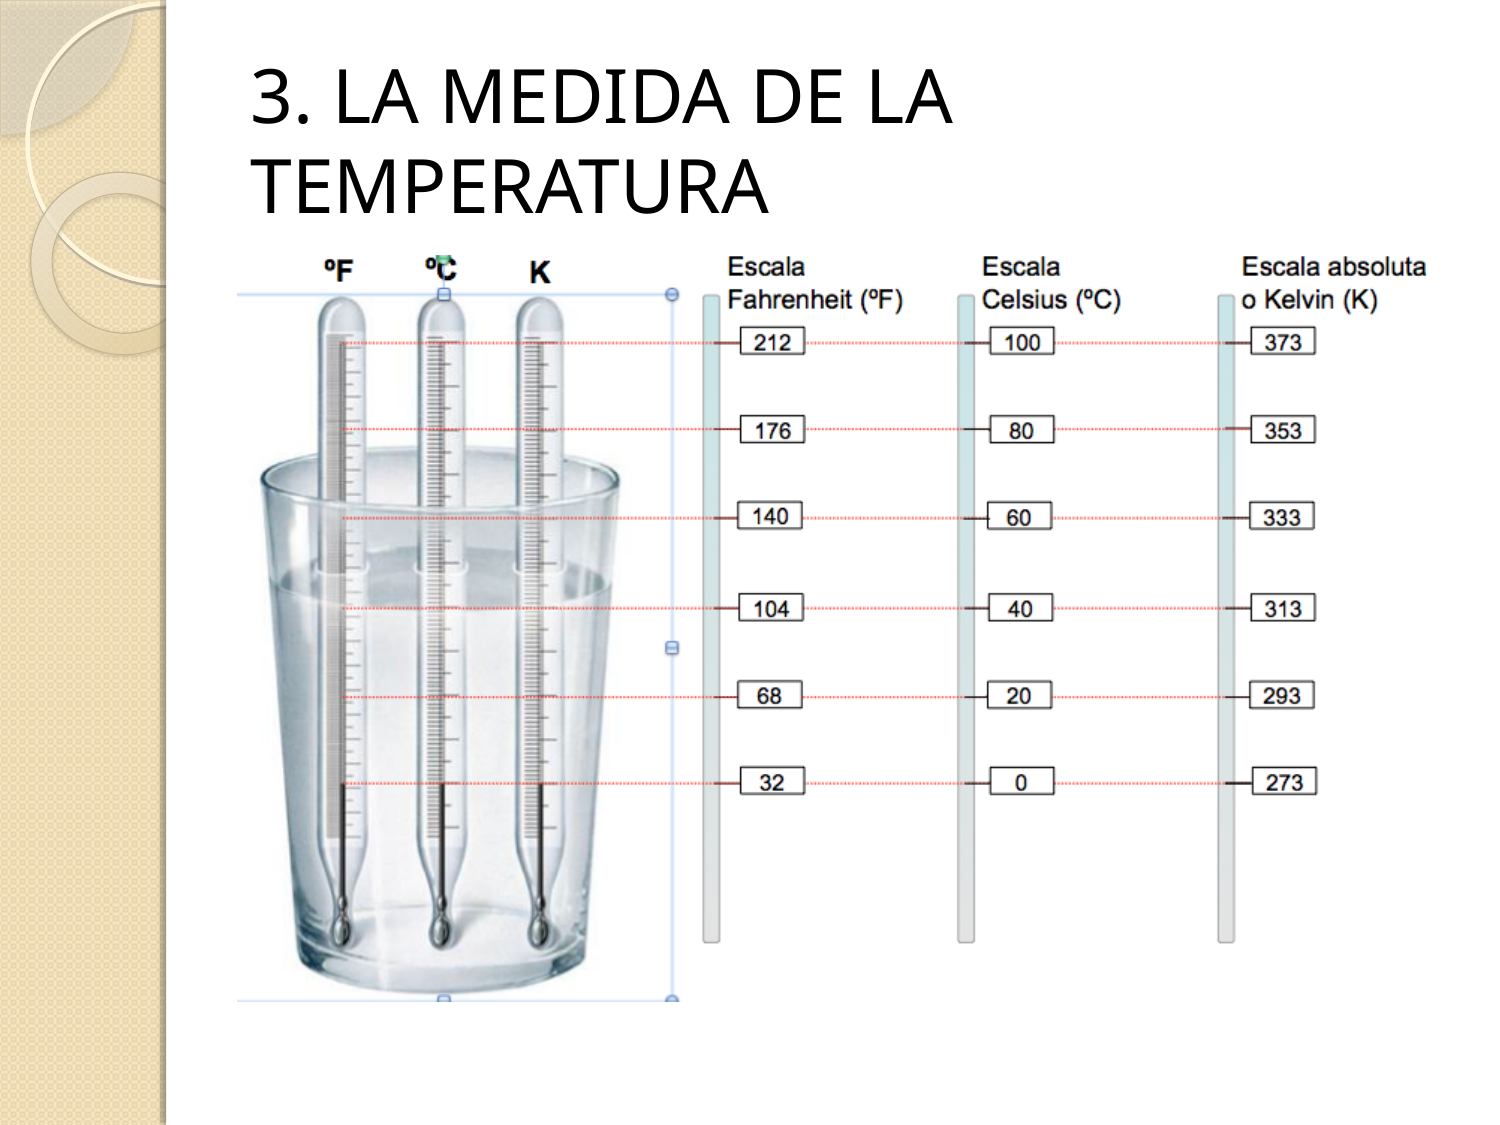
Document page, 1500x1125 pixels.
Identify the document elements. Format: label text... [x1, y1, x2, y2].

title 3. LA MEDIDA DE LA TEMPERATURA [235, 45, 1466, 233]
picture [237, 255, 1444, 1002]
